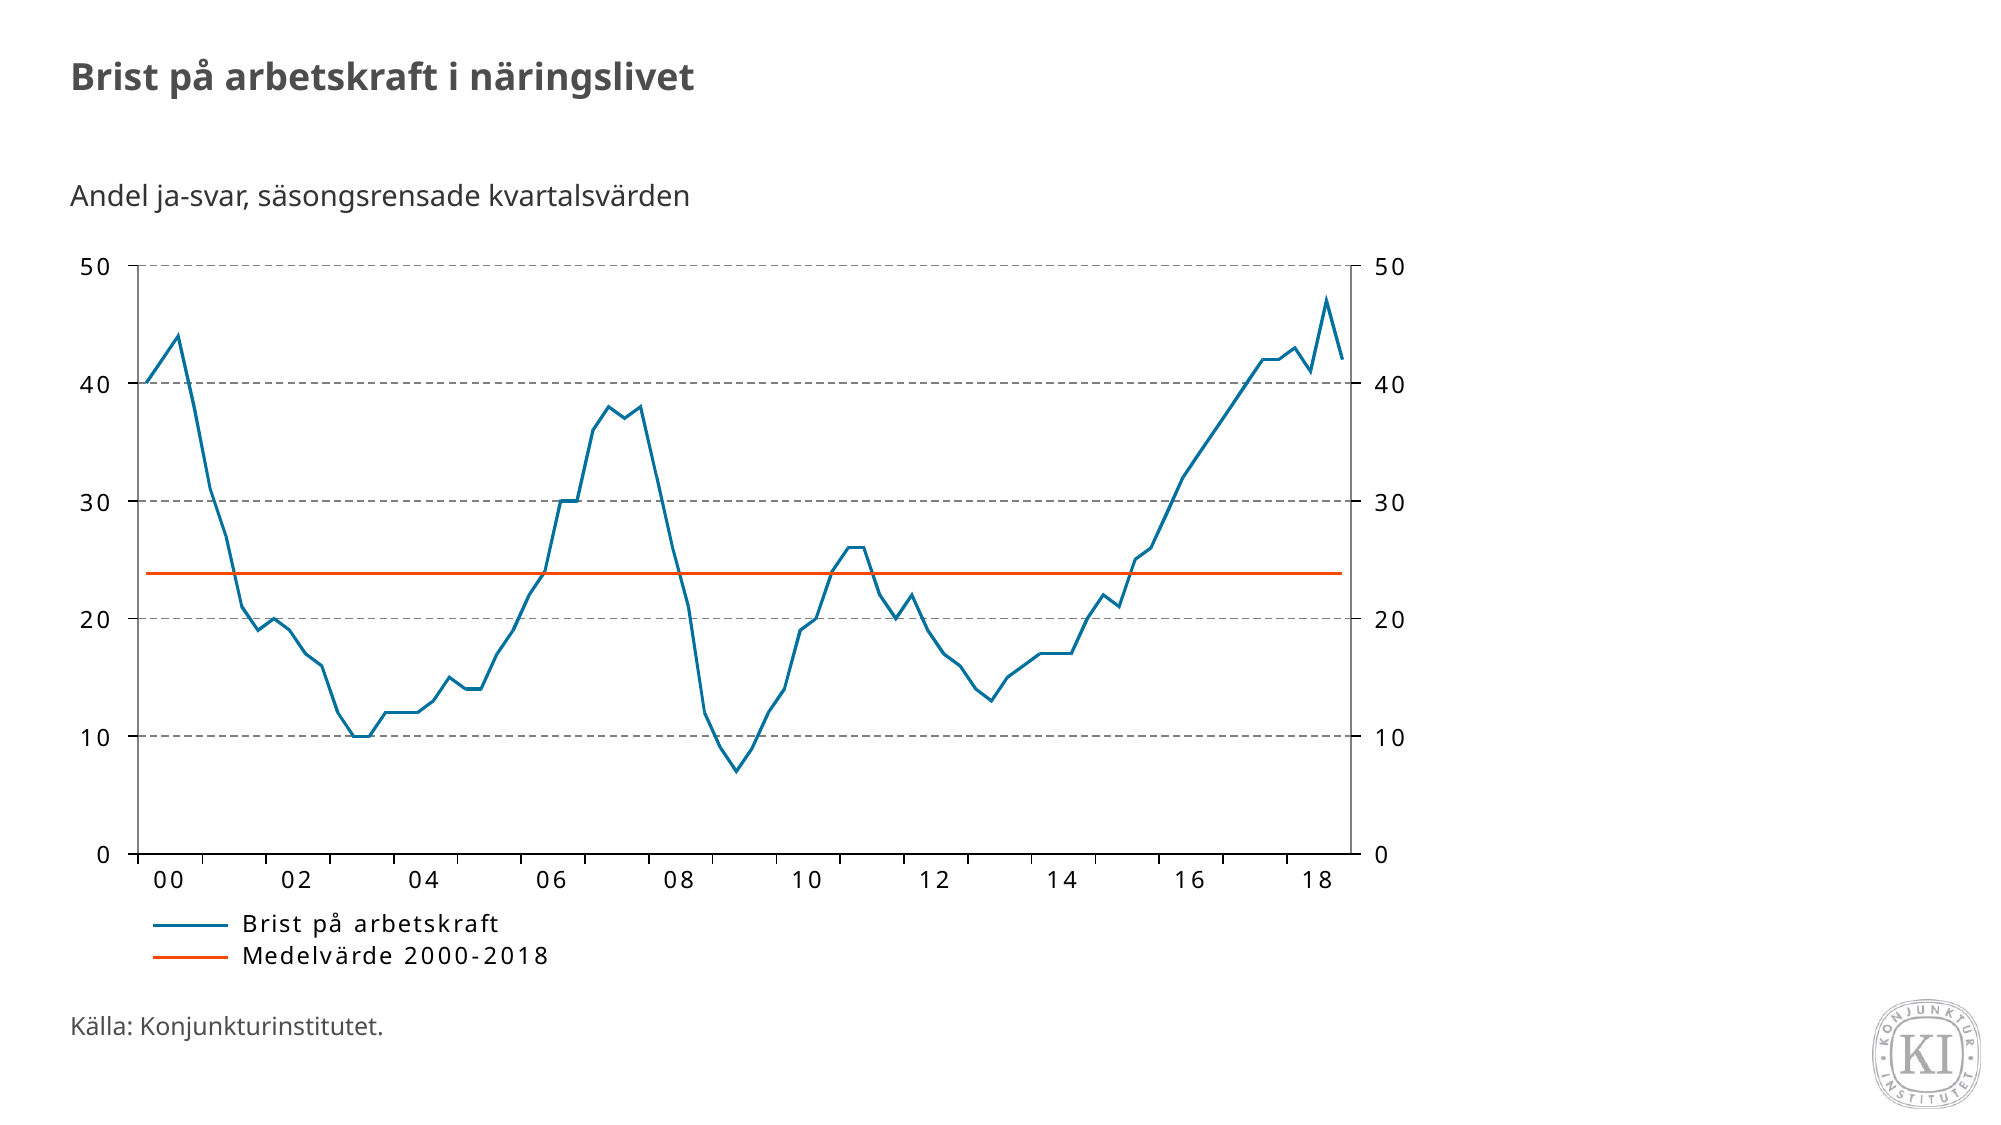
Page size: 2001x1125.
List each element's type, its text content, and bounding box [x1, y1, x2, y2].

list Andel ja-svar, säsongsrensade kvartalsvärden [55, 137, 1476, 220]
title Brist på arbetskraft i näringslivet [55, 45, 1476, 128]
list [30, 228, 1453, 998]
subtitle Källa: Konjunkturinstitutet. [55, 1003, 1476, 1106]
picture [1872, 999, 1981, 1109]
